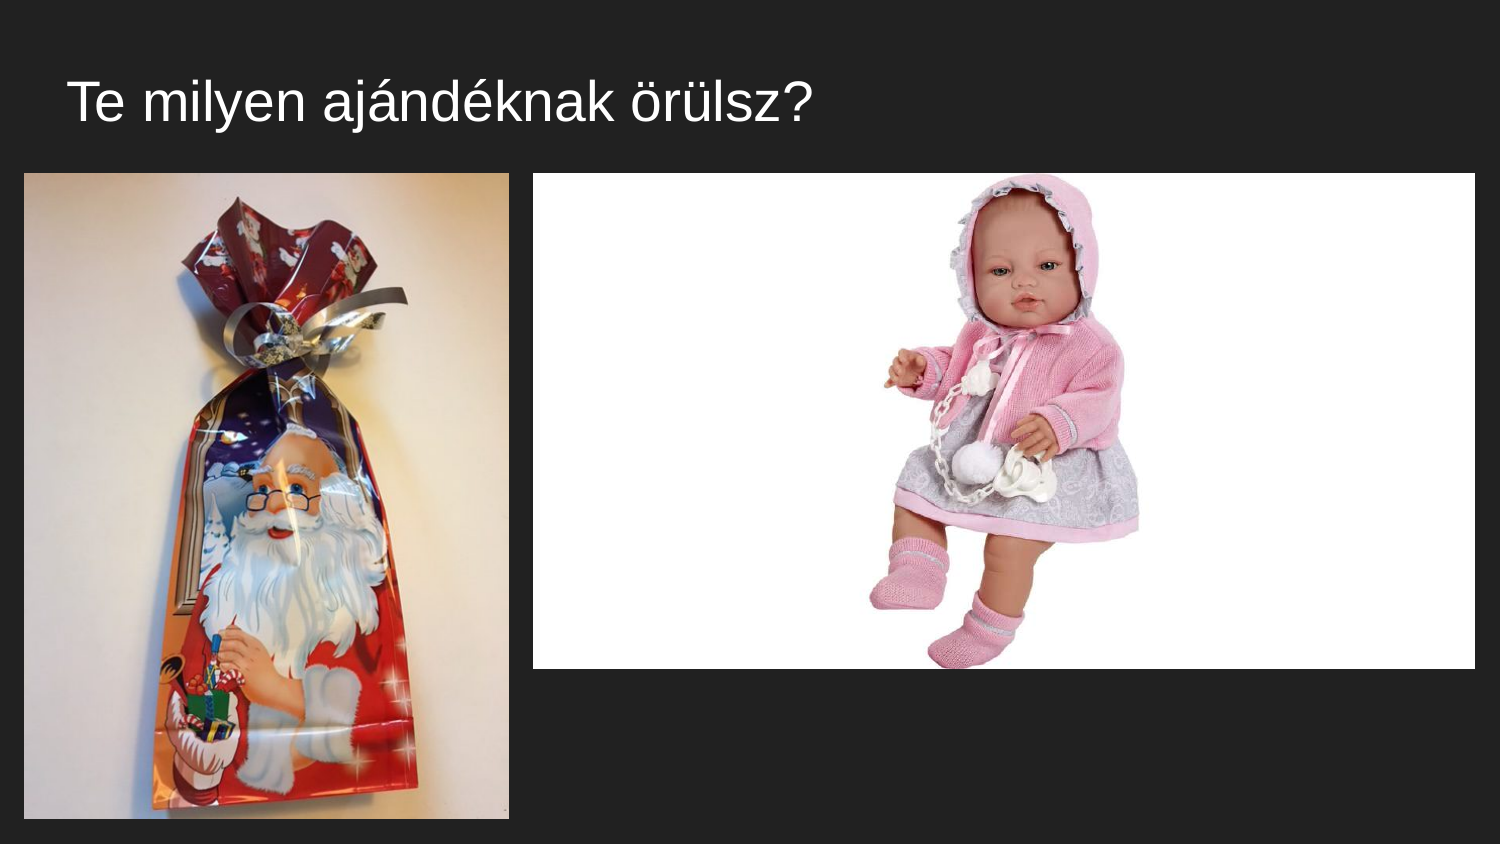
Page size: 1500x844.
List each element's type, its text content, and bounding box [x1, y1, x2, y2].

title Te milyen ajándéknak örülsz? [51, 55, 1449, 149]
picture [24, 173, 509, 819]
picture [533, 173, 1476, 669]
